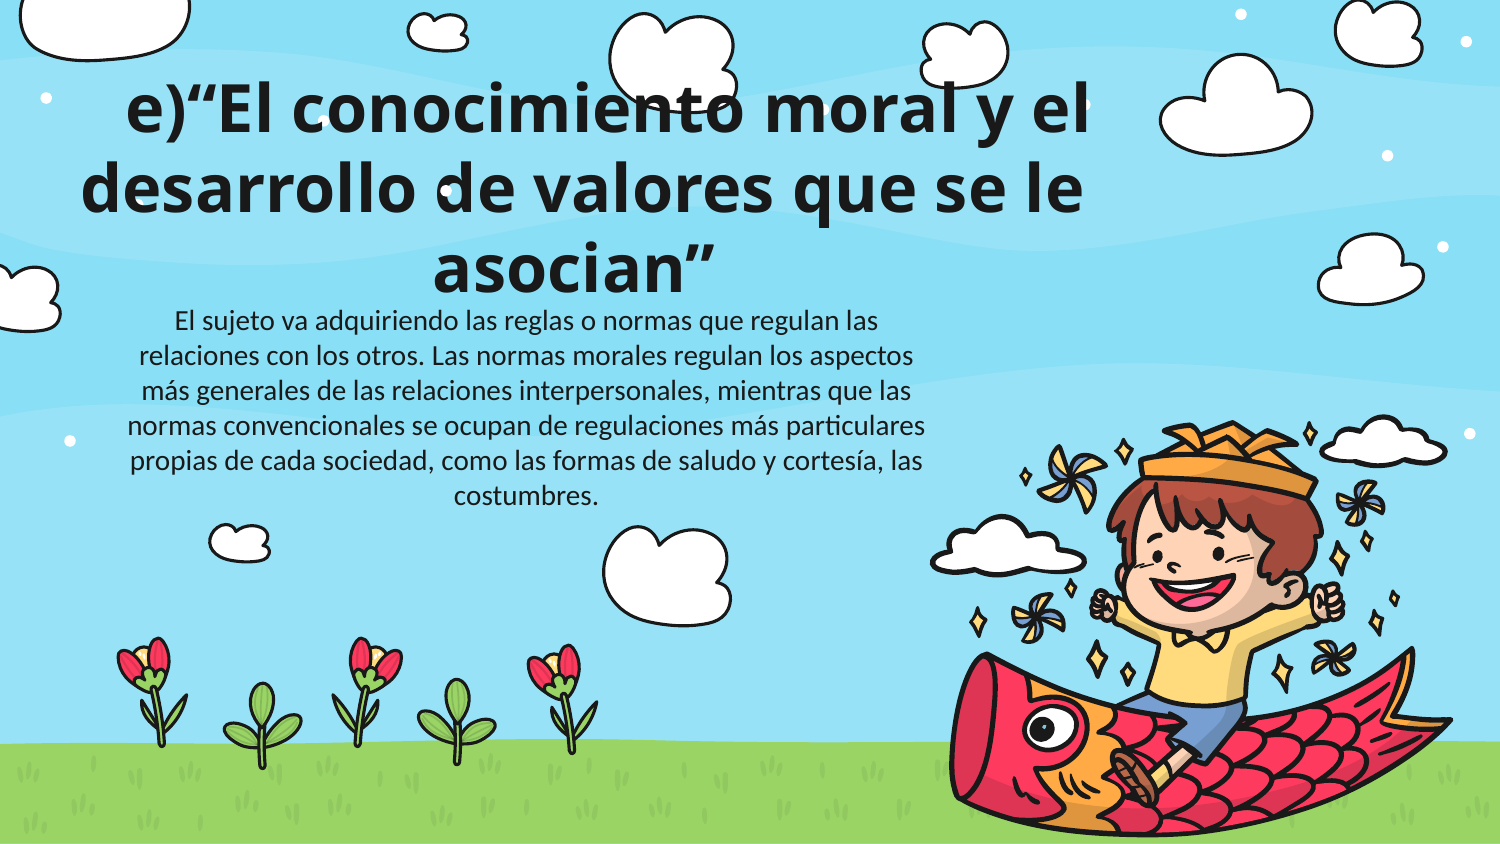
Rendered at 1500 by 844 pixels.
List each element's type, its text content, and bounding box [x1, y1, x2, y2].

text_box [603, 526, 731, 626]
text_box [209, 524, 270, 562]
subtitle El sujeto va adquiriendo las reglas o normas que regulan las relaciones con los otros. Las normas morales regulan los aspectos más generales de las relaciones interpersonales, mientras que las normas convencionales se ocupan de regulaciones más particulares propias de cada sociedad, como las formas de saludo y cortesía, las costumbres. [100, 286, 953, 362]
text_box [928, 414, 1454, 838]
title e)“El conocimiento moral y el desarrollo de valores que se le asocian” [0, 61, 1215, 310]
text_box [440, 185, 452, 197]
